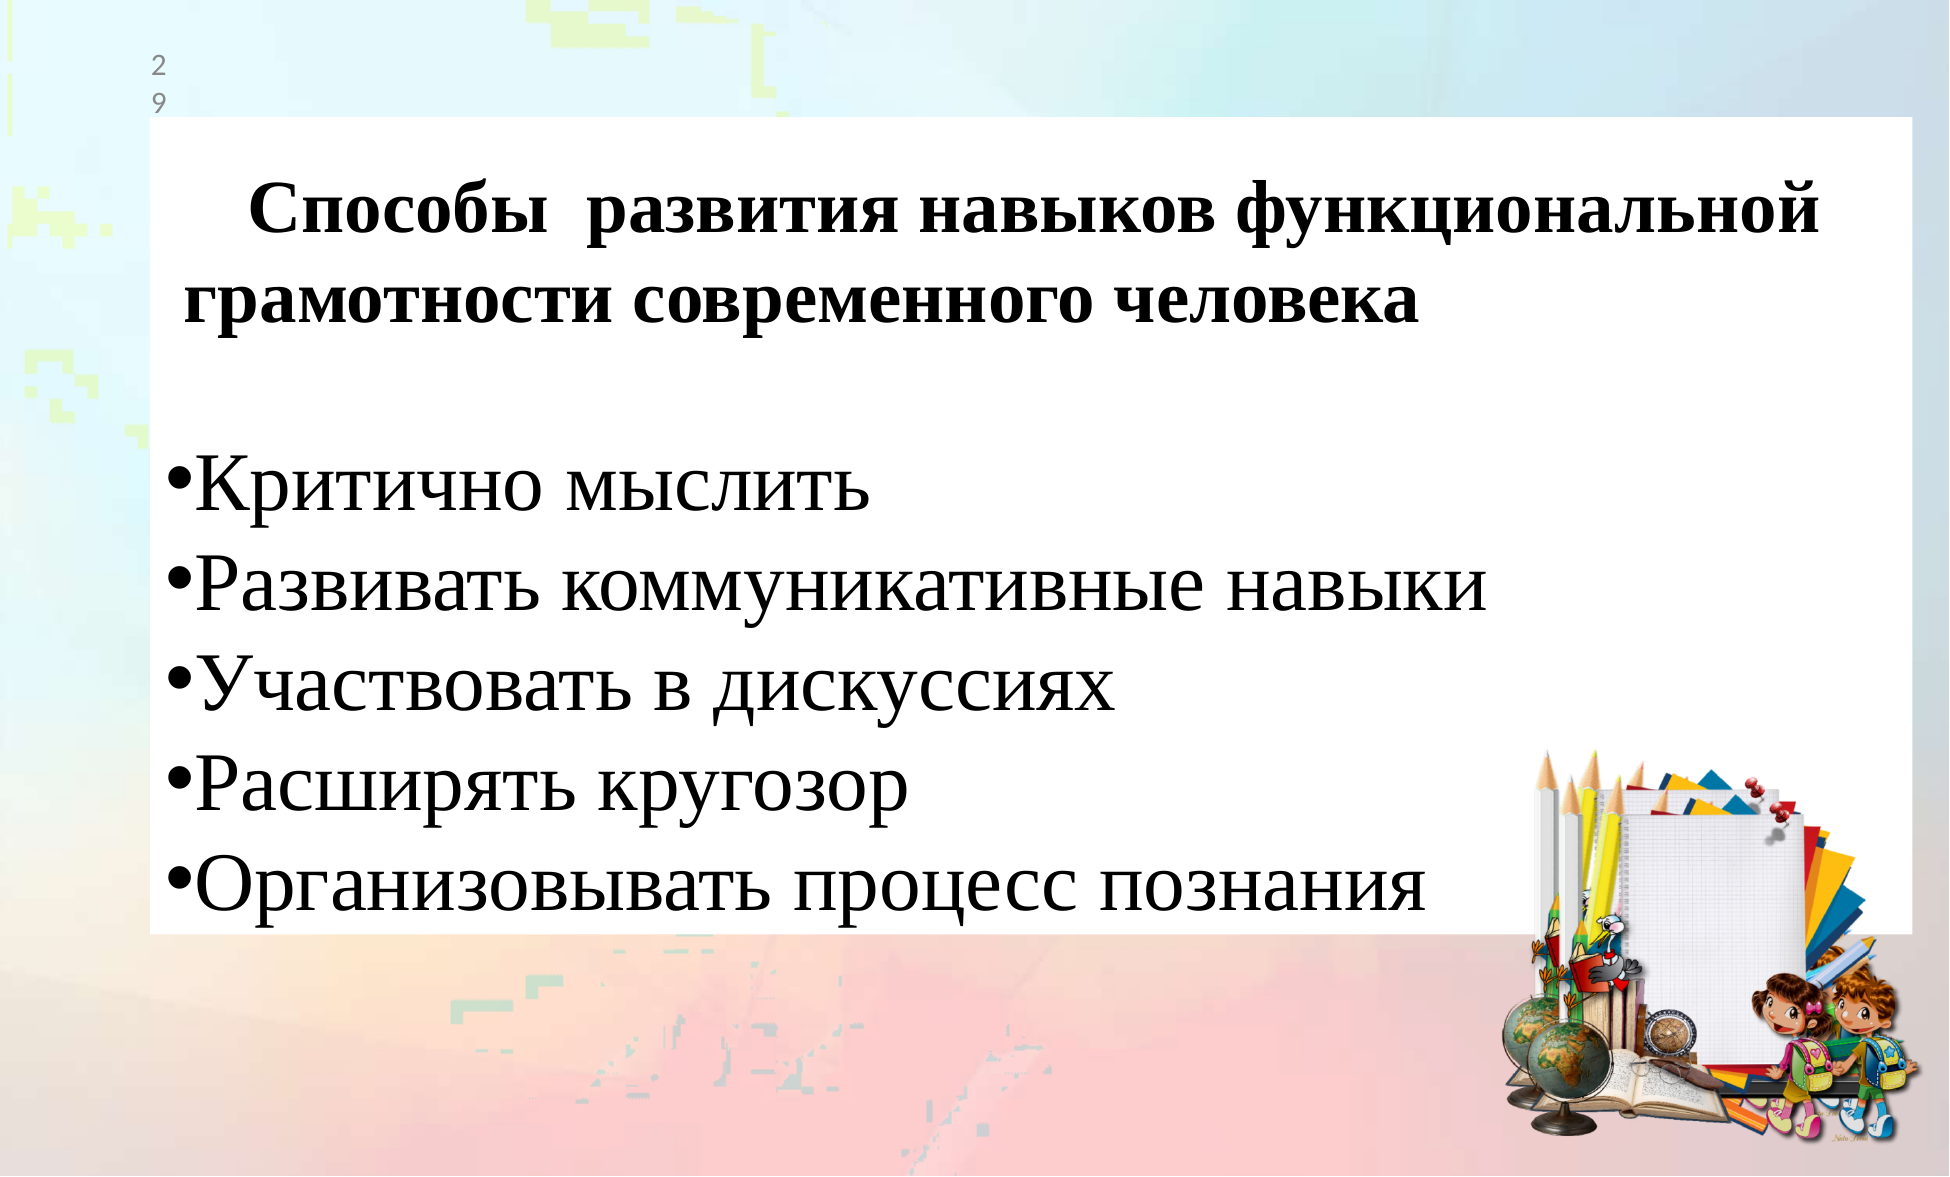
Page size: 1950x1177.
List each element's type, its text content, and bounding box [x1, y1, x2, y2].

text_box 2 9 [150, 43, 1847, 117]
picture [0, 0, 1949, 1176]
text_box Способы развития навыков функциональной грамотности современного человека Критично мыслить Развивать коммуникативные навыки Участвовать в дискуссиях Расширять кругозор Организовывать процесс познания [150, 117, 1913, 935]
